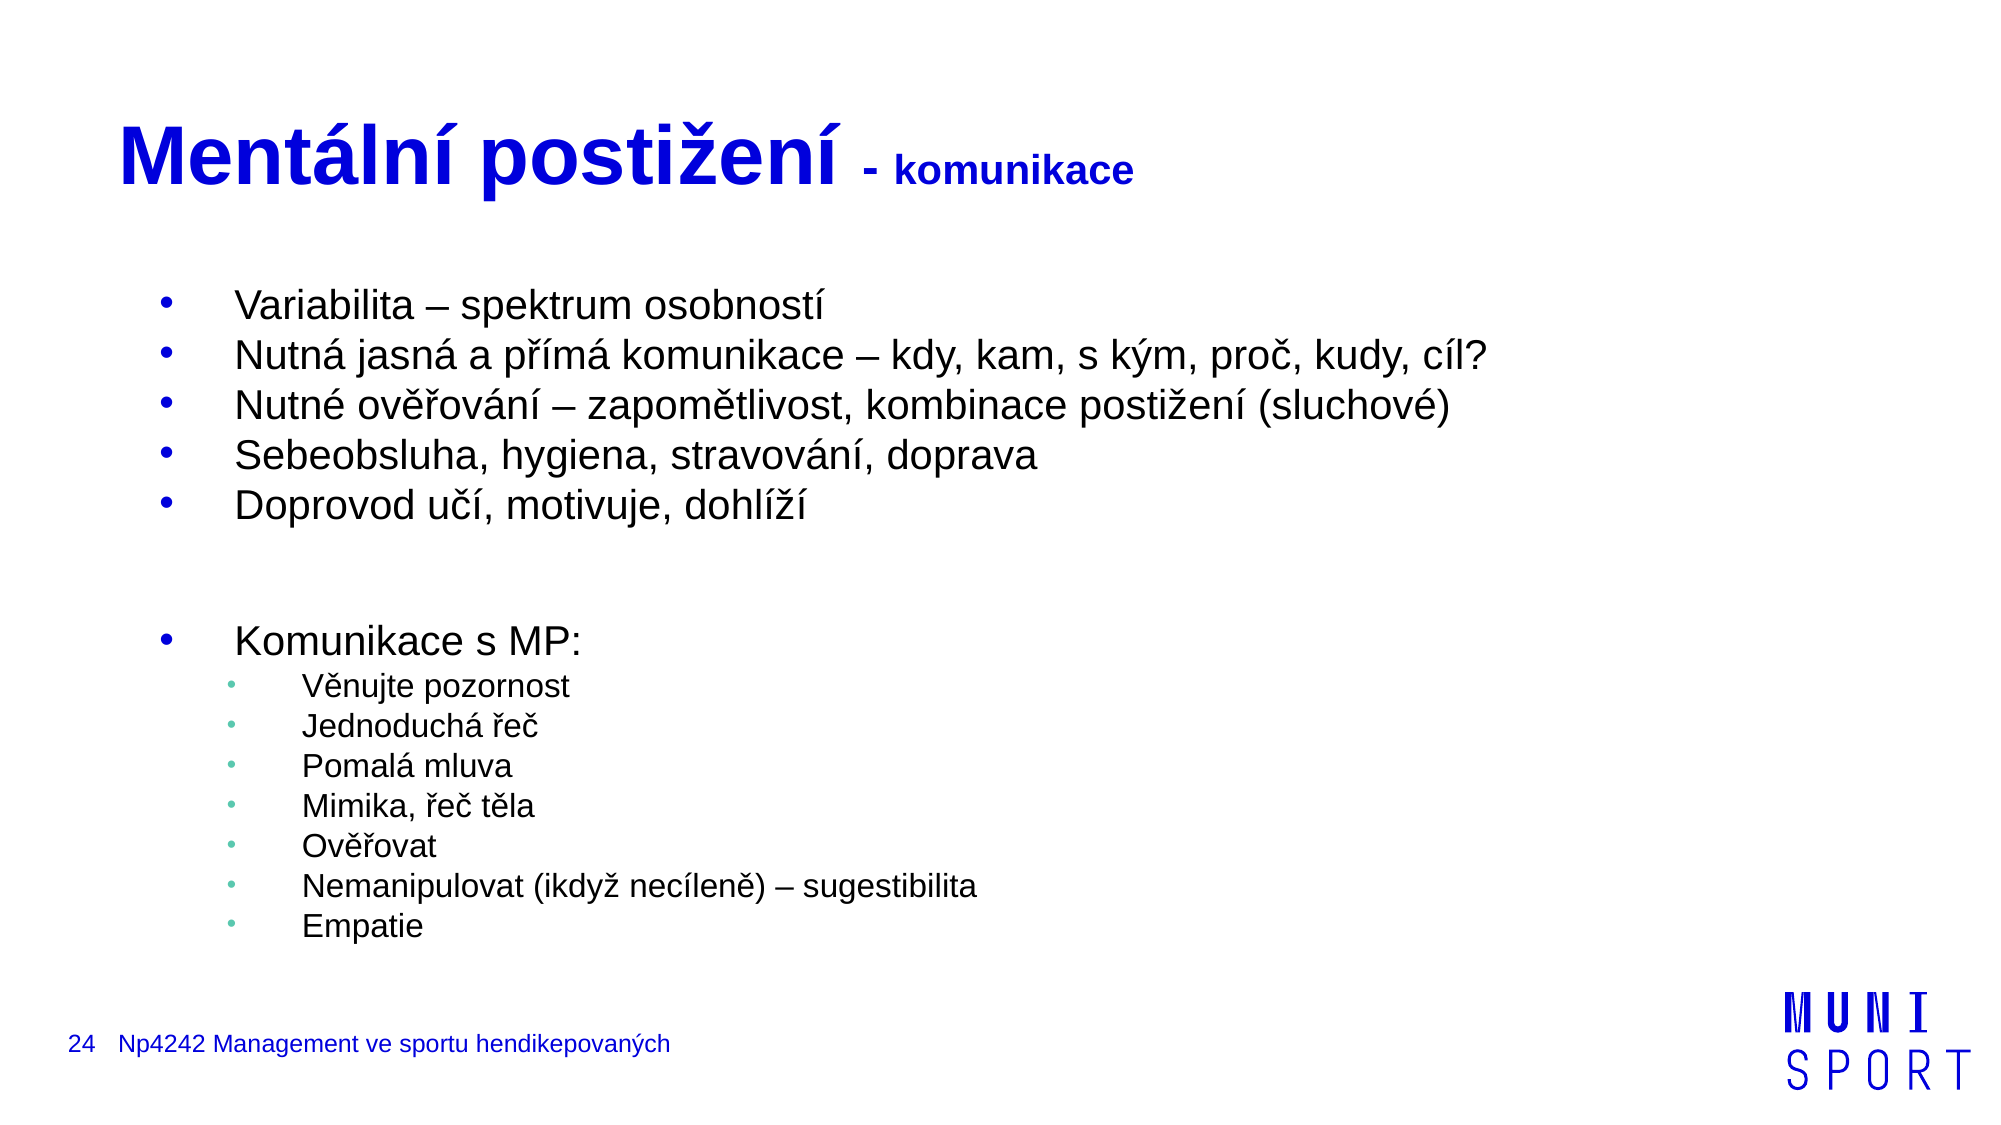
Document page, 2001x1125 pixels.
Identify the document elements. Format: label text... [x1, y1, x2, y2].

title Mentální postižení - komunikace [118, 118, 1883, 193]
footer Np4242 Management ve sportu hendikepovaných [118, 1021, 1418, 1063]
slide_number 24 [67, 1021, 110, 1063]
list Variabilita – spektrum osobností Nutná jasná a přímá komunikace – kdy, kam, s kým, proč, kudy, cíl? Nutné ověřování – zapomětlivost, kombinace postižení (sluchové) Sebeobsluha, hygiena, stravování, doprava Doprovod učí, motivuje, dohlíží Komunikace s MP: Věnujte pozornost Jednoduchá řeč Pomalá mluva Mimika, řeč těla Ověřovat Nemanipulovat (ikdyž necíleně) – sugestibilita Empatie [118, 277, 1676, 957]
